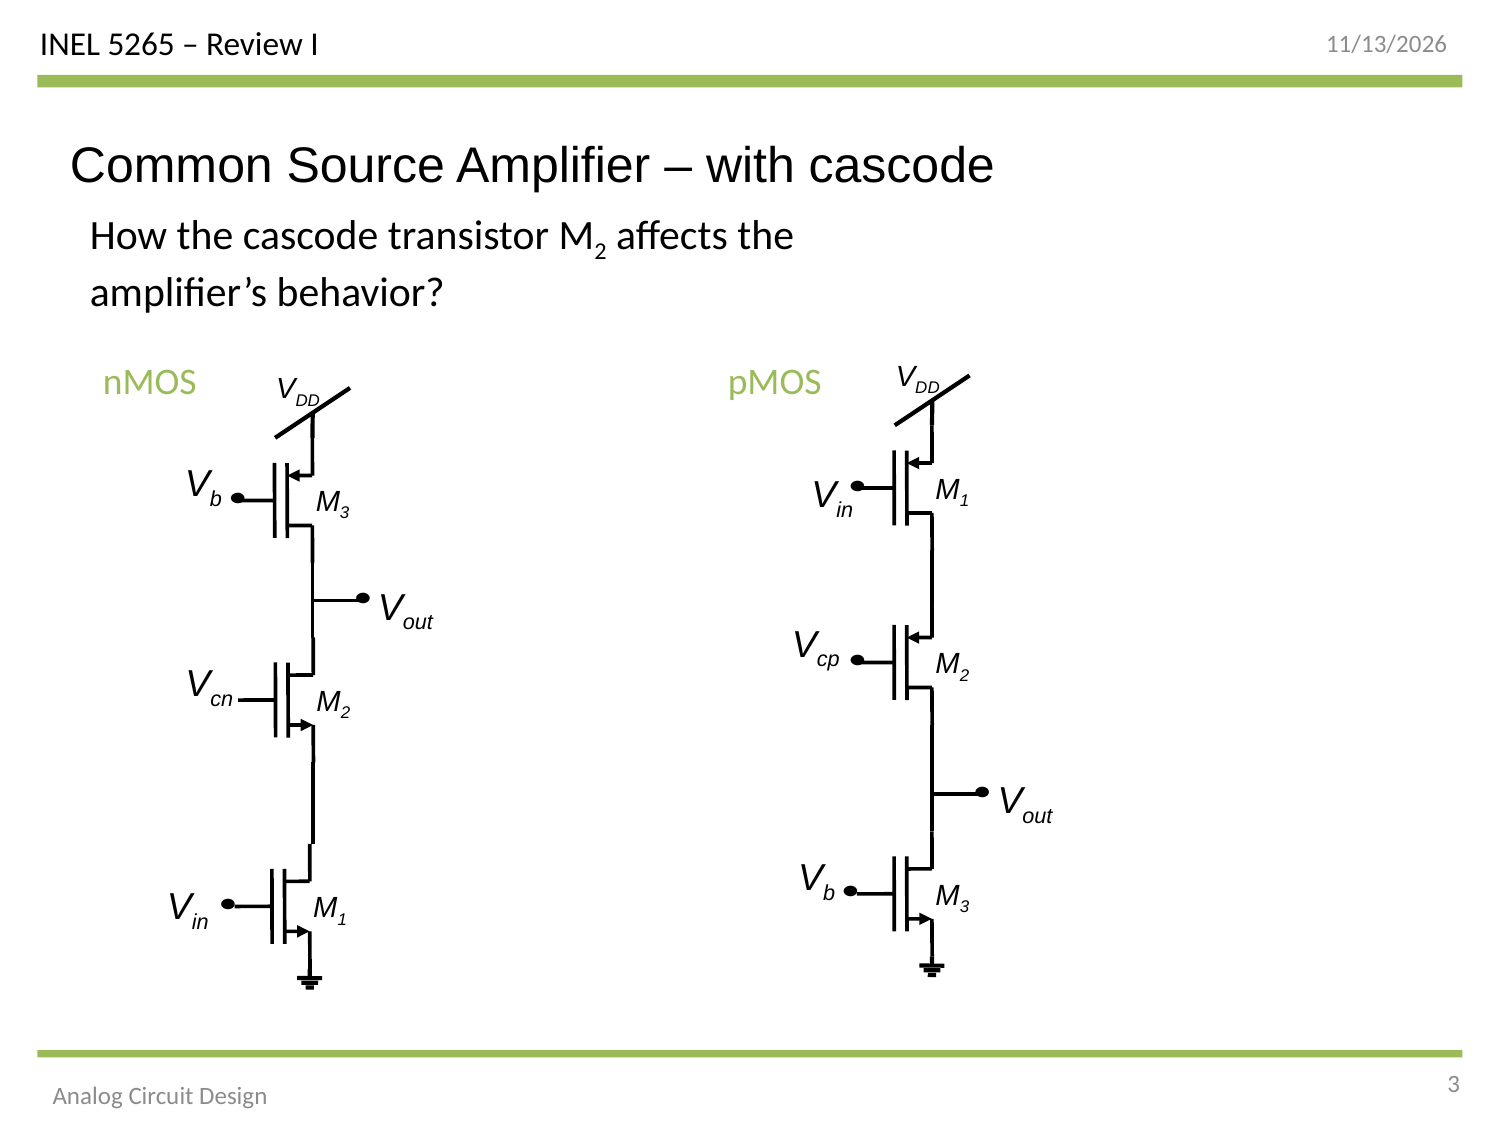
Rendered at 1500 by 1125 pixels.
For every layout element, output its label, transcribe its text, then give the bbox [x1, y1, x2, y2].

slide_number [1112, 12, 1463, 73]
text_box nMOS [88, 349, 212, 410]
text_box How the cascode transistor M2 affects the amplifier’s behavior? [74, 200, 813, 372]
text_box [150, 362, 451, 988]
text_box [774, 349, 1070, 976]
text_box pMOS [713, 349, 773, 410]
slide_number 3 [1125, 1052, 1475, 1113]
text_box Common Source Amplifier – with cascode [55, 124, 1024, 200]
footer Analog Circuit Design [37, 1065, 300, 1125]
